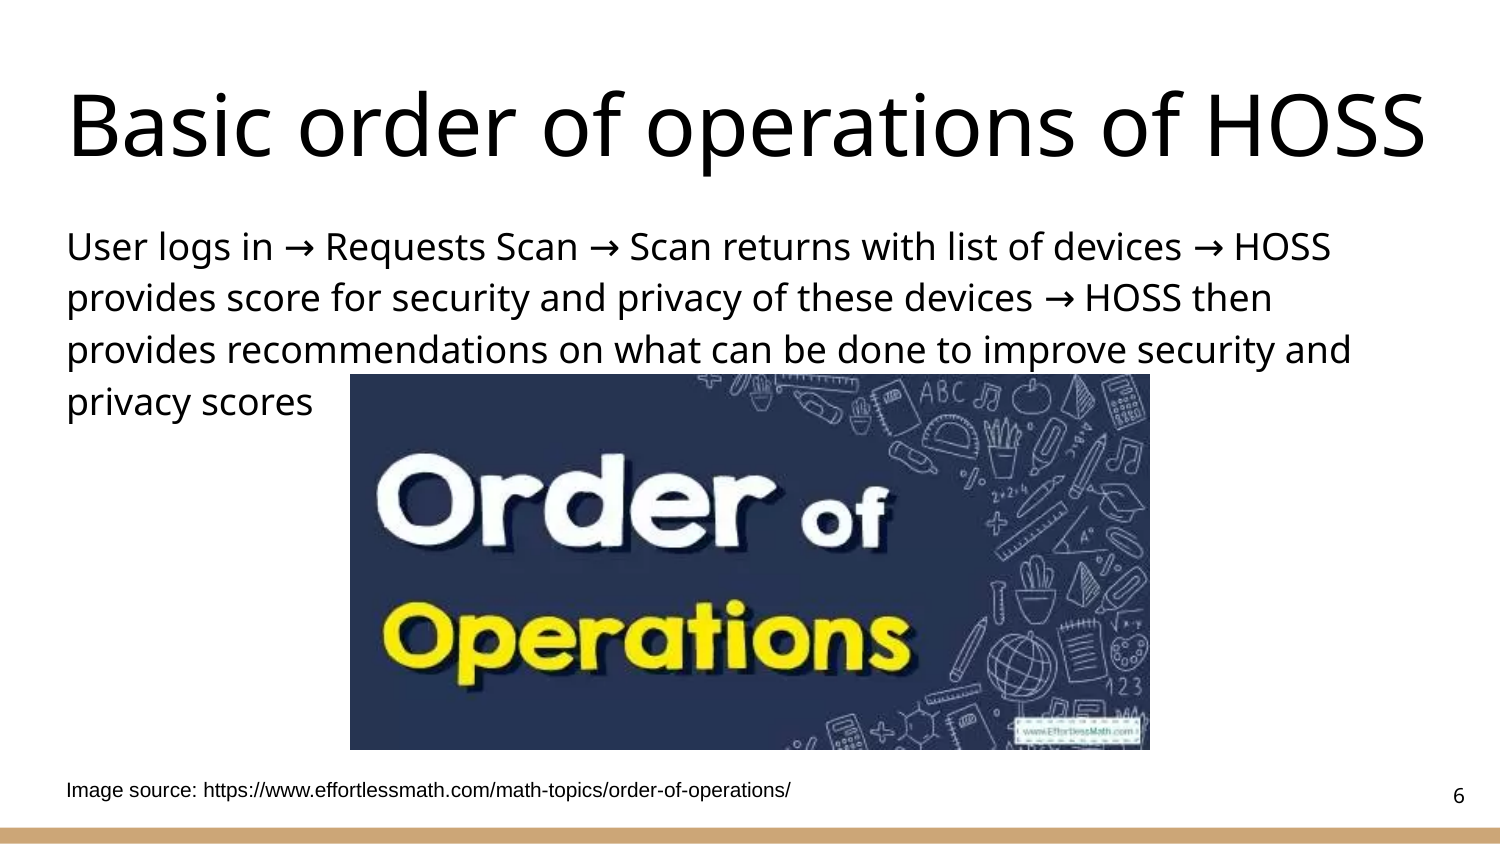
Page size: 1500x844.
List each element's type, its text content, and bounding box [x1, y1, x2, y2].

picture [349, 374, 1151, 750]
text_box Image source: https://www.effortlessmath.com/math-topics/order-of-operations/ [51, 764, 871, 815]
list User logs in → Requests Scan → Scan returns with list of devices → HOSS provides score for security and privacy of these devices → HOSS then provides recommendations on what can be done to improve security and privacy scores [51, 200, 1449, 752]
slide_number ‹#› [1389, 764, 1480, 830]
title Basic order of operations of HOSS [51, 51, 1449, 189]
